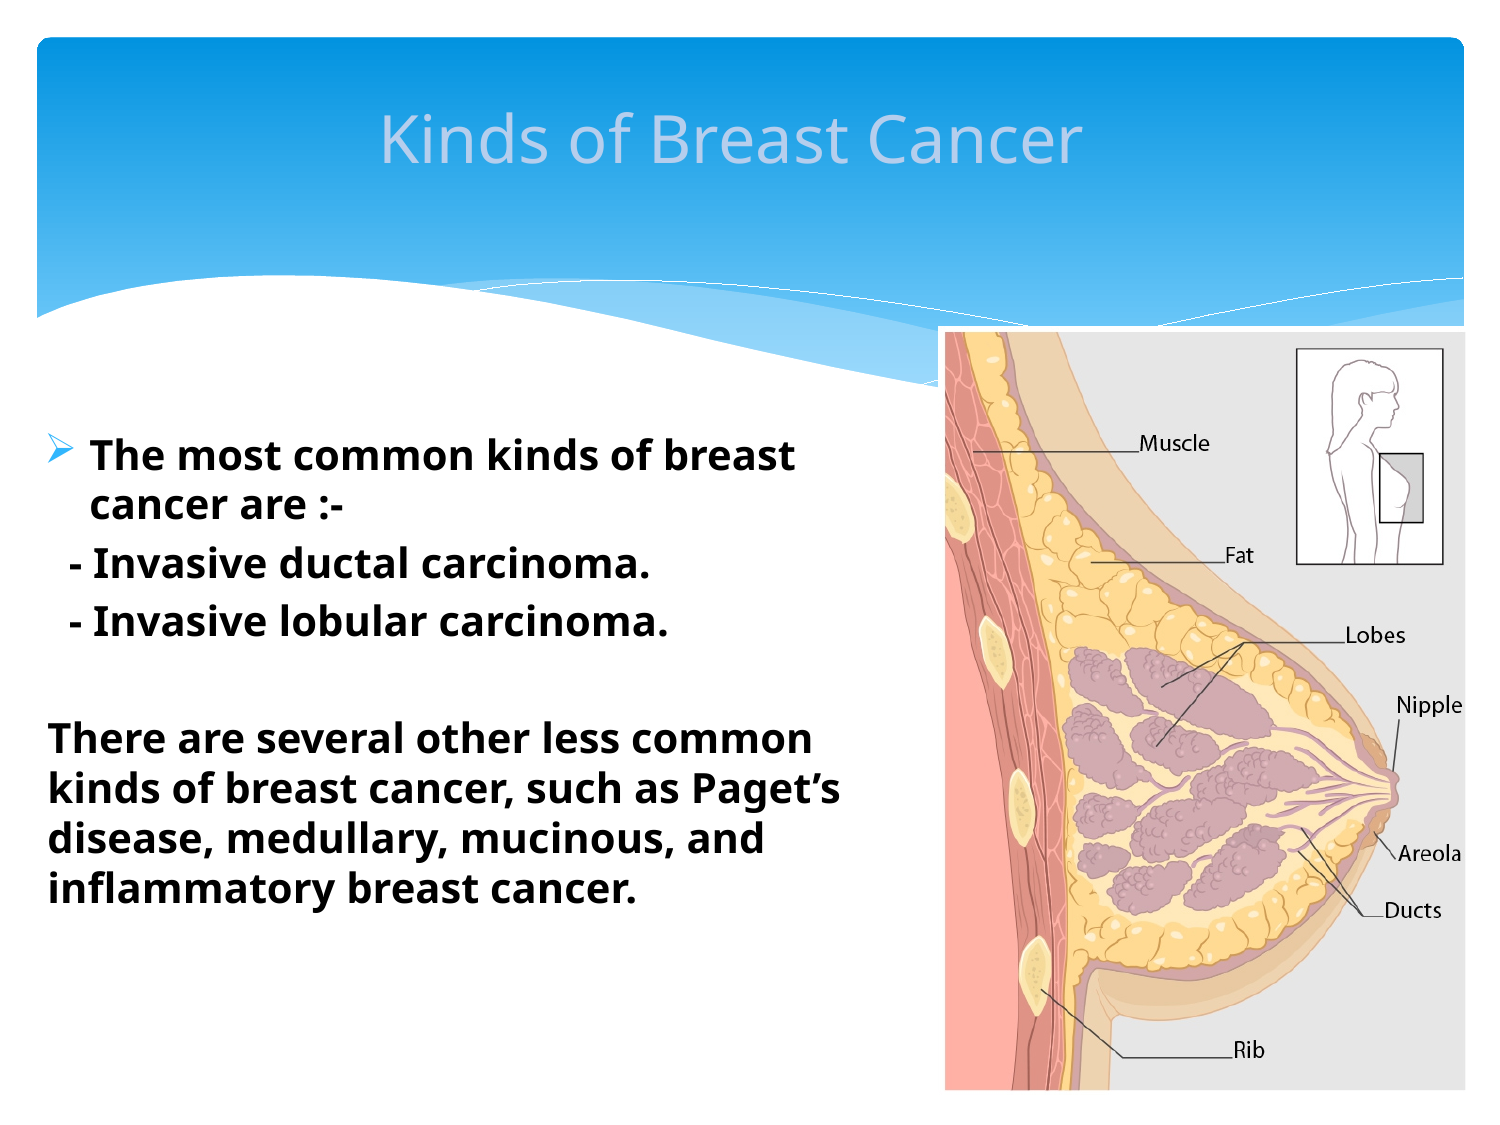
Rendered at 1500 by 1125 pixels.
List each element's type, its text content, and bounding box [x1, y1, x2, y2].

text_box Kinds of Breast Cancer [230, 66, 1231, 208]
list The most common kinds of breast cancer are :- - Invasive ductal carcinoma. - Invasive lobular carcinoma. There are several other less common kinds of breast cancer, such as Paget’s disease, medullary, mucinous, and inflammatory breast cancer. [29, 420, 869, 965]
picture [938, 326, 1471, 1095]
